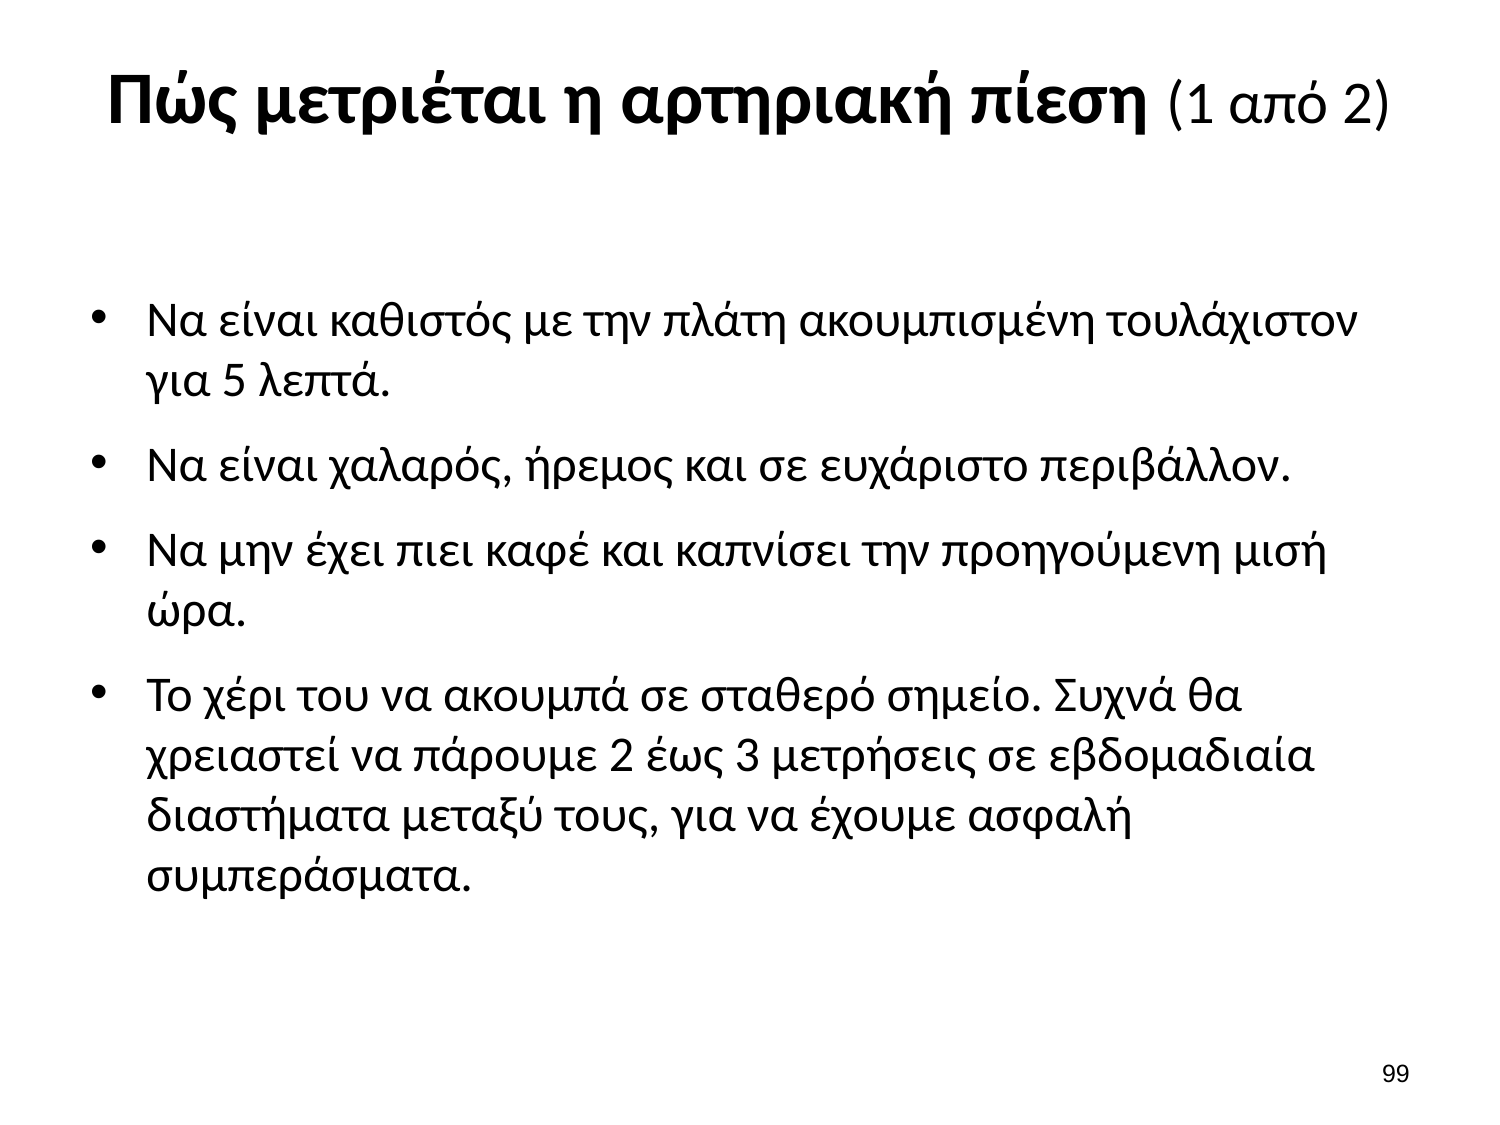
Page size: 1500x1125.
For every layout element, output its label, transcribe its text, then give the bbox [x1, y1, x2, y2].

slide_number 98 [1074, 1042, 1425, 1103]
list Να είναι καθιστός με την πλάτη ακουμπισμένη τουλάχιστον για 5 λεπτά. Να είναι χαλαρός, ήρεμος και σε ευχάριστο περιβάλλον. Να μην έχει πιει καφέ και καπνίσει την προηγούμενη μισή ώρα. Το χέρι του να ακουμπά σε σταθερό σημείο. Συχνά θα χρειαστεί να πάρουμε 2 έως 3 μετρήσεις σε εβδομαδιαία διαστήματα μεταξύ τους, για να έχουμε ασφαλή συμπεράσματα. [75, 278, 1425, 1024]
title Πώς μετριέται η αρτηριακή πίεση (1 από 2) [0, 19, 1500, 169]
